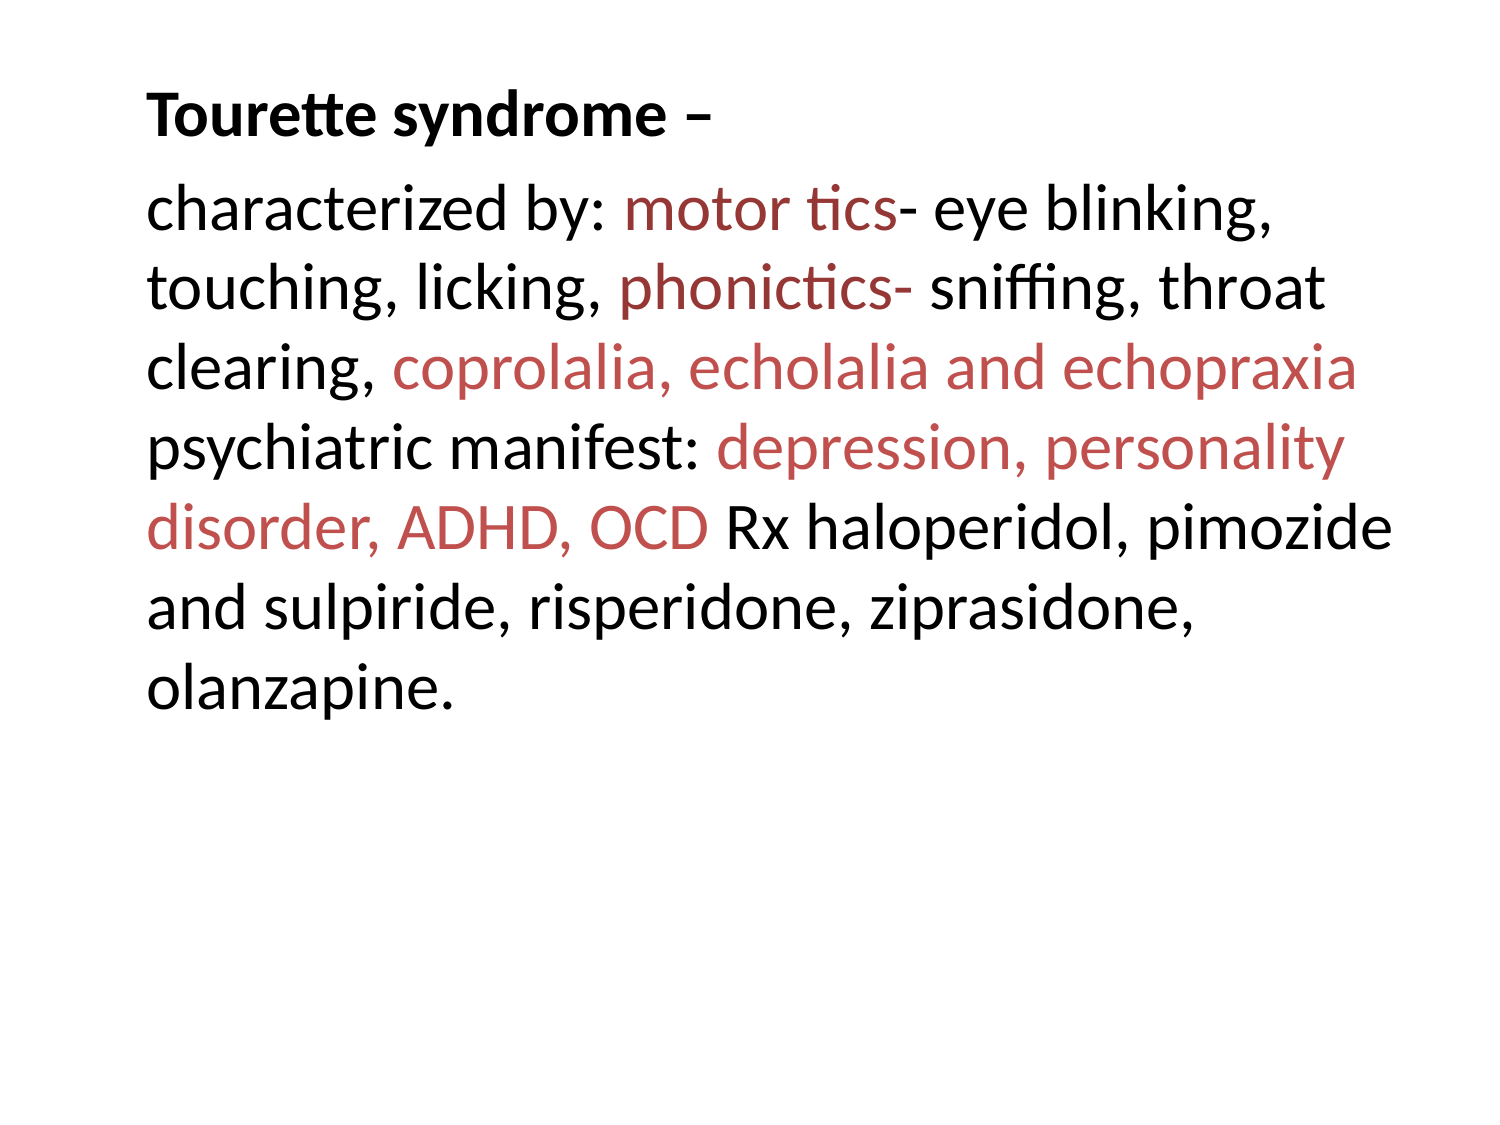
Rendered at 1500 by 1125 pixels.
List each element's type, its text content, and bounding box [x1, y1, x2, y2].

list Tourette syndrome – characterized by: motor tics- eye blinking, touching, licking, phonictics- sniffing, throat clearing, coprolalia, echolalia and echopraxia psychiatric manifest: depression, personality disorder, ADHD, OCD Rx haloperidol, pimozide and sulpiride, risperidone, ziprasidone, olanzapine. [75, 62, 1425, 1005]
